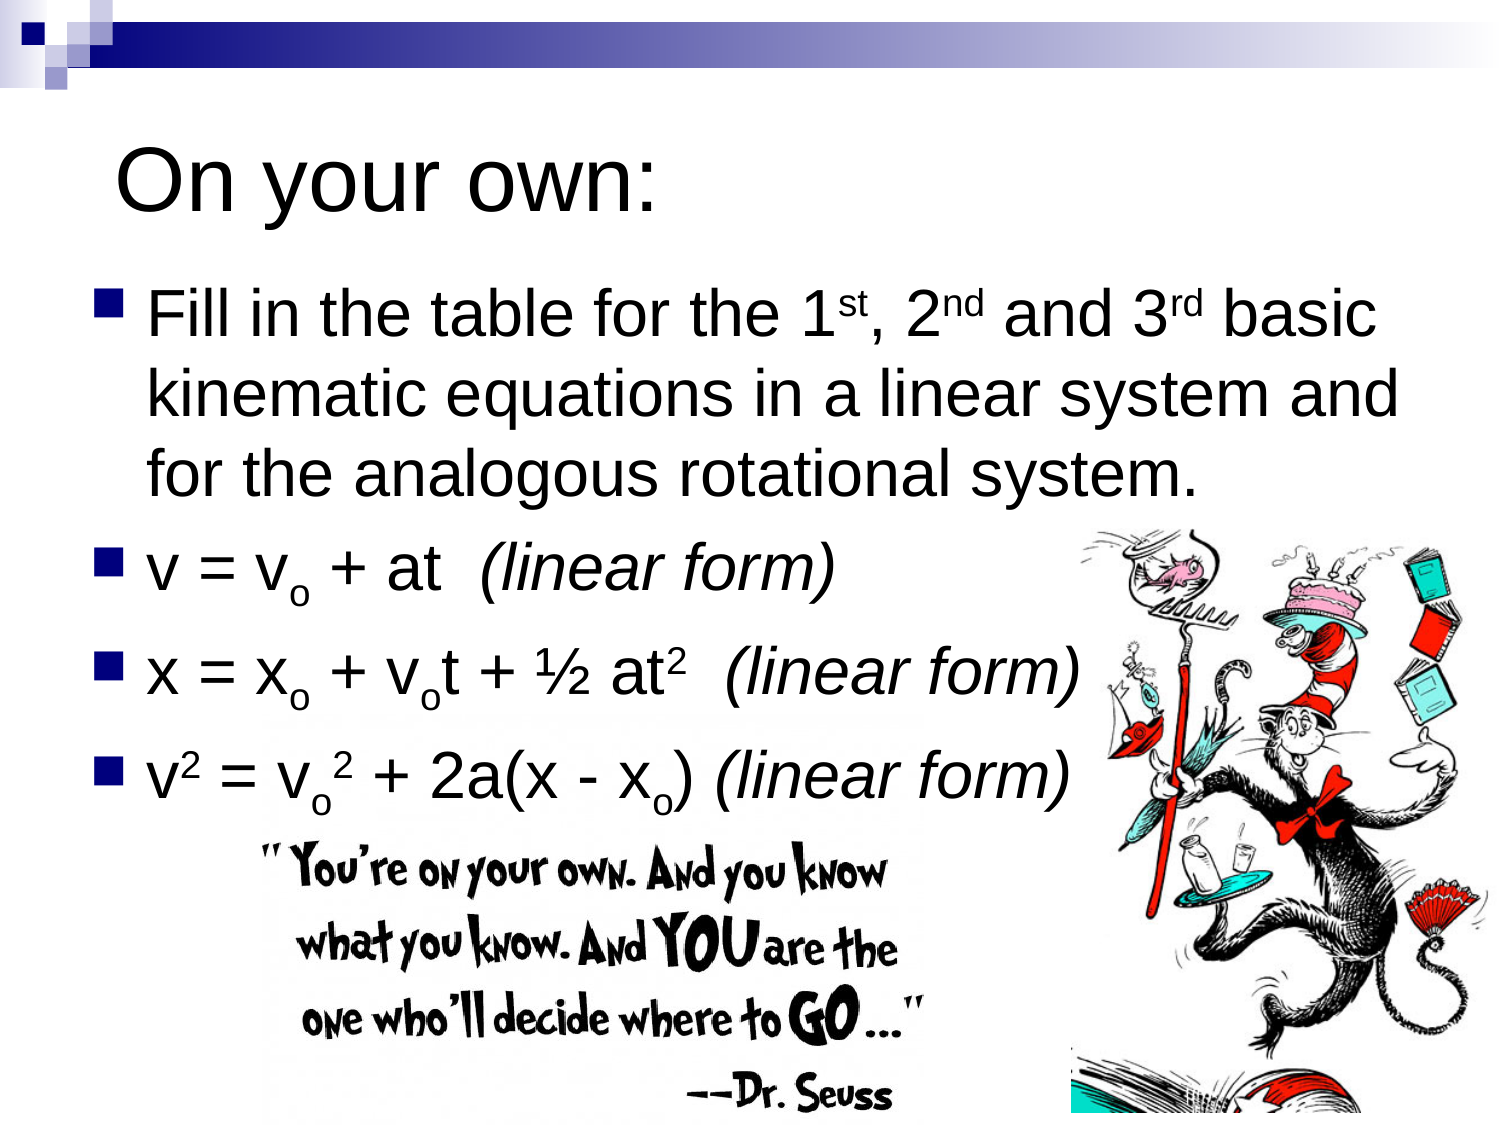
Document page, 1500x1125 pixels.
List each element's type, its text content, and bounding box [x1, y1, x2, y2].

list Fill in the table for the 1st, 2nd and 3rd basic kinematic equations in a linear system and for the analogous rotational system. v = vo + at (linear form) x = xo + vot + ½ at2 (linear form) v2 = vo2 + 2a(x - xo) (linear form) [74, 262, 1426, 901]
picture [262, 714, 924, 1125]
title On your own: [99, 62, 1451, 288]
picture [1071, 509, 1500, 1113]
